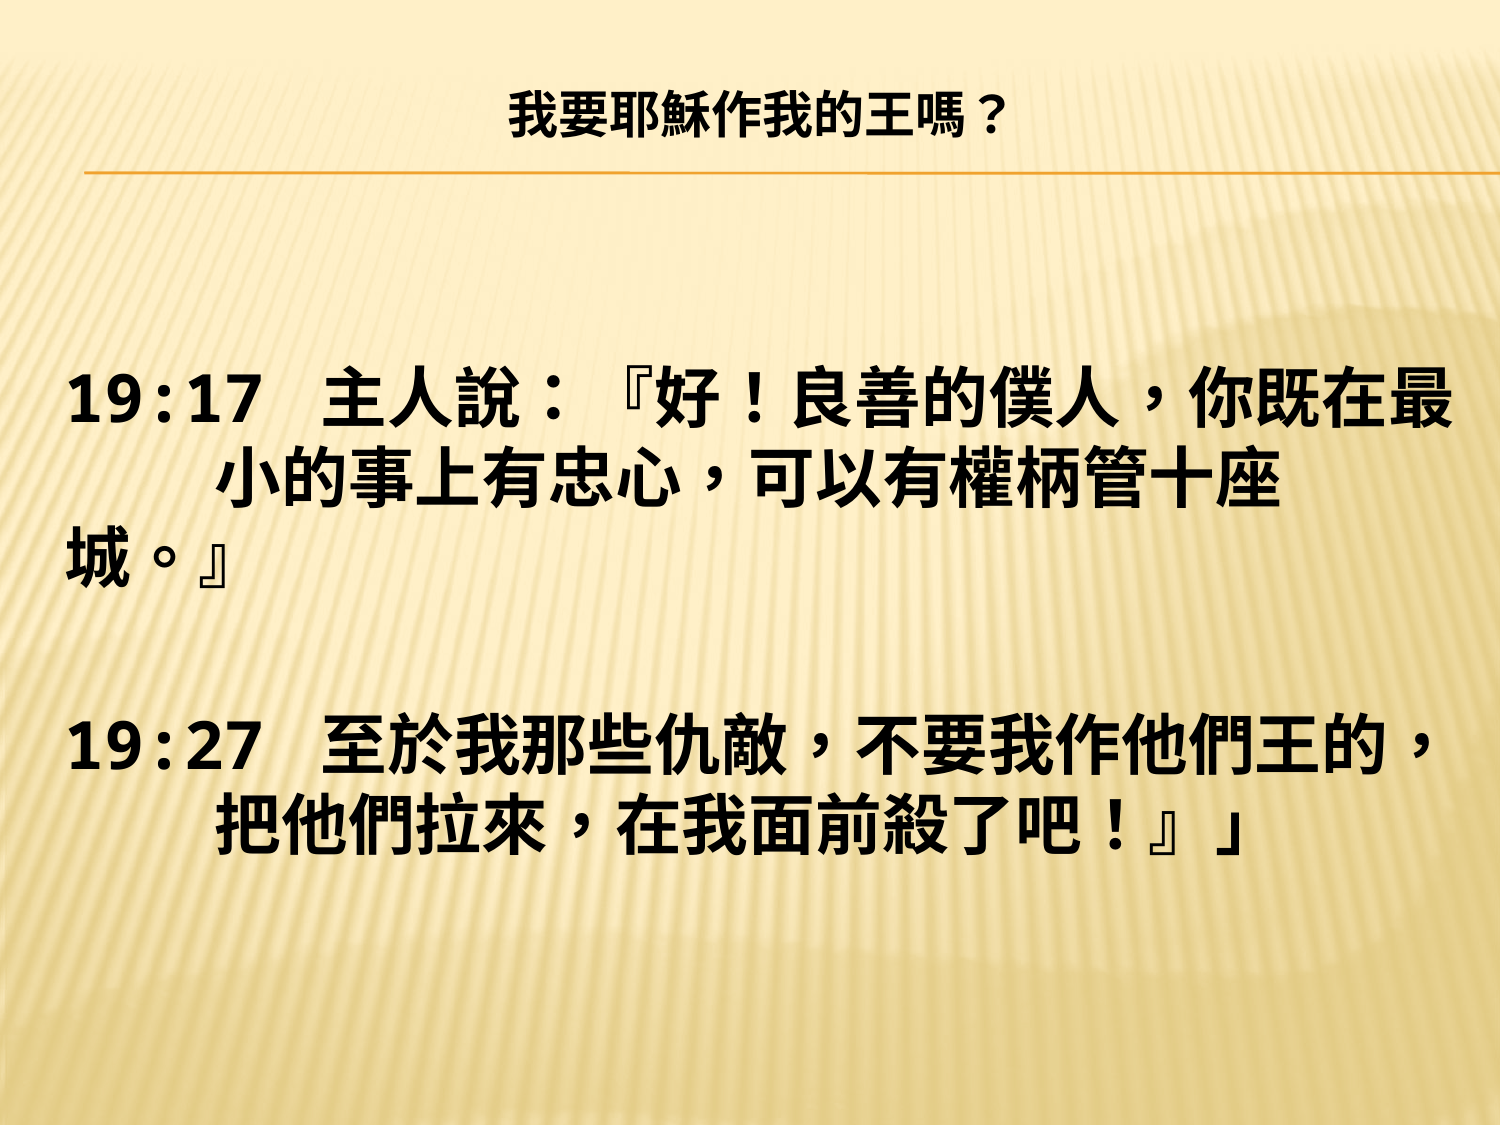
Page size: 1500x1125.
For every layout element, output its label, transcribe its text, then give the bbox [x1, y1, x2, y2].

title 我要耶穌作我的王嗎？ [50, 75, 1475, 213]
list 19:17 主人說：『好！良善的僕人，你既在最 小的事上有忠心，可以有權柄管十座城。』 19:27 至於我那些仇敵，不要我作他們王的， 把他們拉來，在我面前殺了吧！』」 [50, 254, 1475, 1088]
